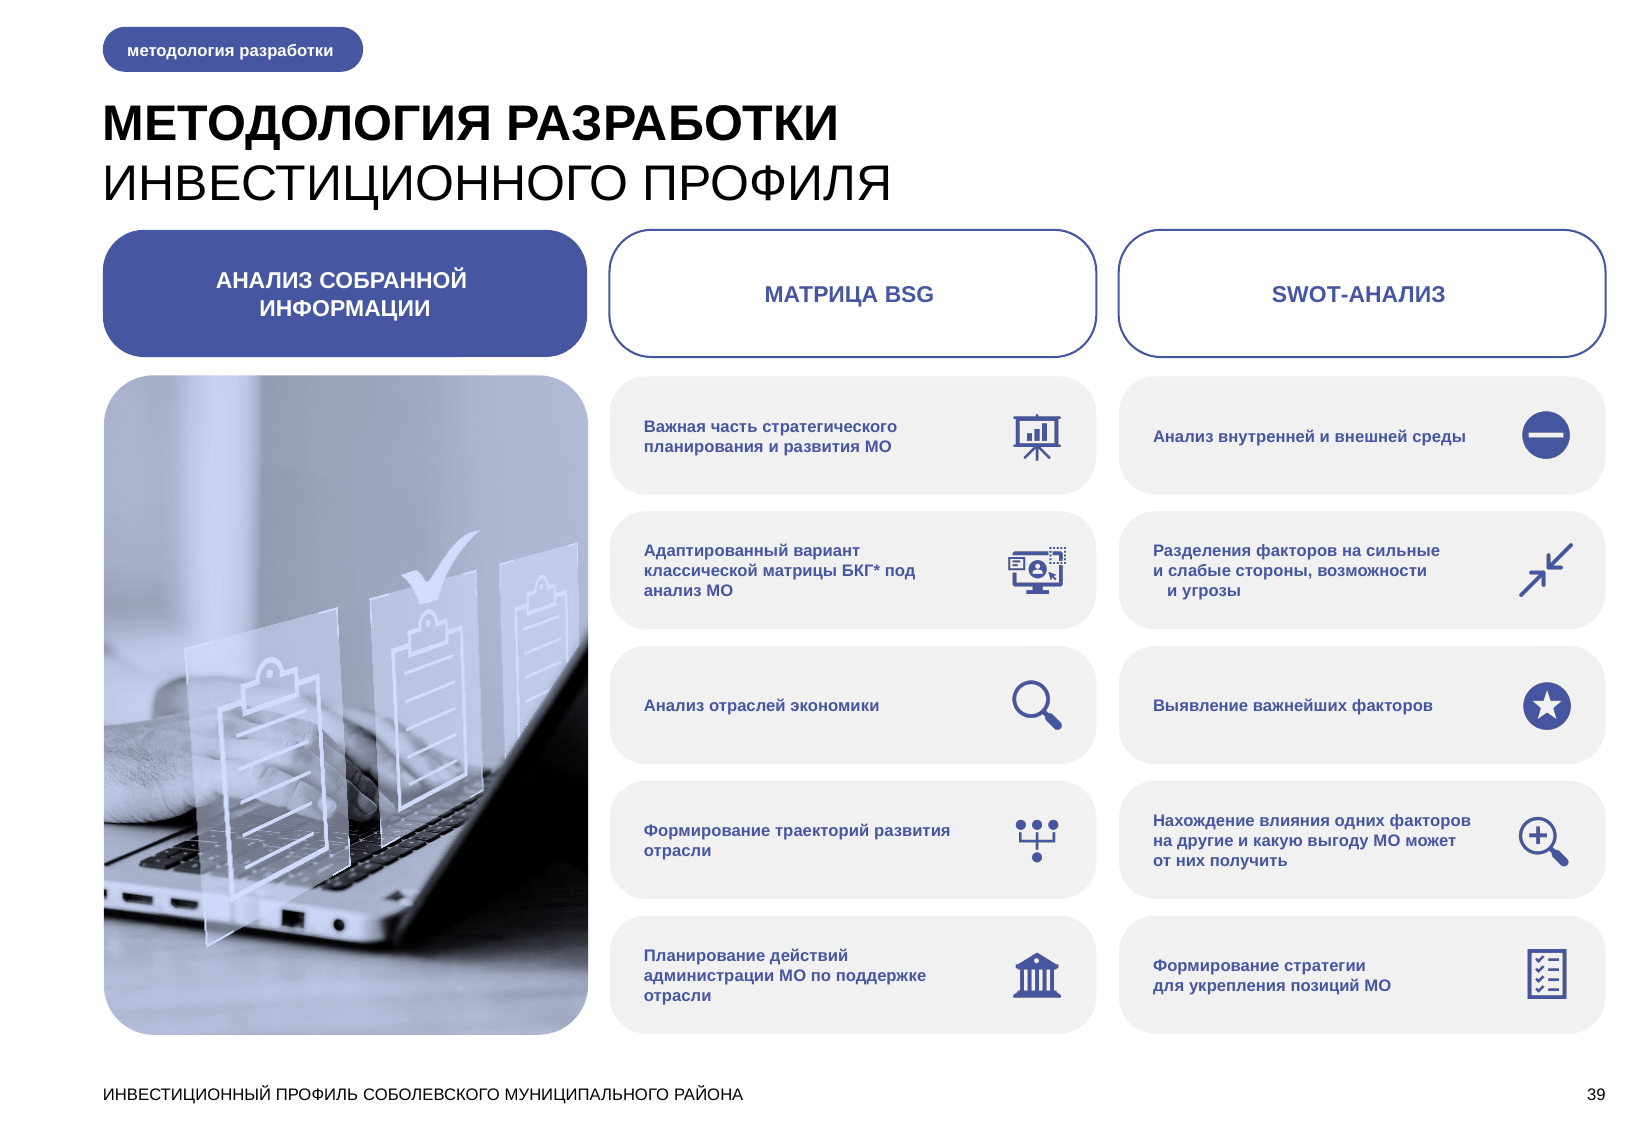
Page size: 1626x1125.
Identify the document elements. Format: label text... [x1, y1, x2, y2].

text_box Разделения факторов на сильные и слабые стороны, возможности и угрозы [1117, 510, 1607, 631]
text_box методология разработки [101, 25, 365, 73]
text_box МАТРИЦА BSG [608, 228, 1098, 359]
picture [1516, 944, 1577, 1004]
picture [103, 375, 589, 1035]
text_box МЕТОДОЛОГИЯ РАЗРАБОТКИ ИНВЕСТИЦИОННОГО ПРОФИЛЯ [102, 90, 948, 211]
picture [1007, 945, 1067, 1005]
picture [1514, 811, 1574, 871]
picture [1007, 675, 1067, 735]
picture [1516, 540, 1576, 600]
picture [1007, 407, 1067, 467]
text_box Нахождение влияния одних факторов на другие и какую выгоду МО может от них получить [1117, 779, 1607, 900]
picture [1516, 405, 1576, 465]
text_box ИНВЕСТИЦИОННЫЙ ПРОФИЛЬ СОБОЛЕВСКОГО МУНИЦИПАЛЬНОГО РАЙОНА [102, 1083, 1304, 1104]
text_box Анализ внутренней и внешней среды [1117, 375, 1607, 496]
slide_number 39 [1486, 1083, 1606, 1105]
text_box Анализ отраслей экономики [608, 644, 1098, 766]
picture [1516, 676, 1577, 736]
text_box АНАЛИЗ СОБРАННОЙ ИНФОРМАЦИИ [101, 228, 589, 359]
text_box Планирование действий администрации МО по поддержке отрасли [608, 914, 1098, 1035]
text_box Выявление важнейших факторов [1117, 644, 1607, 766]
text_box SWОТ-АНАЛИЗ [1117, 228, 1607, 359]
text_box Адаптированный вариант классической матрицы БКГ* под анализ МО [608, 510, 1098, 631]
picture [1007, 541, 1067, 602]
text_box Важная часть стратегического планирования и развития МО [608, 375, 1098, 496]
text_box Формирование траекторий развития отрасли [608, 779, 1098, 900]
text_box Формирование стратегии для укрепления позиций МО [1117, 914, 1607, 1035]
picture [1007, 811, 1067, 871]
